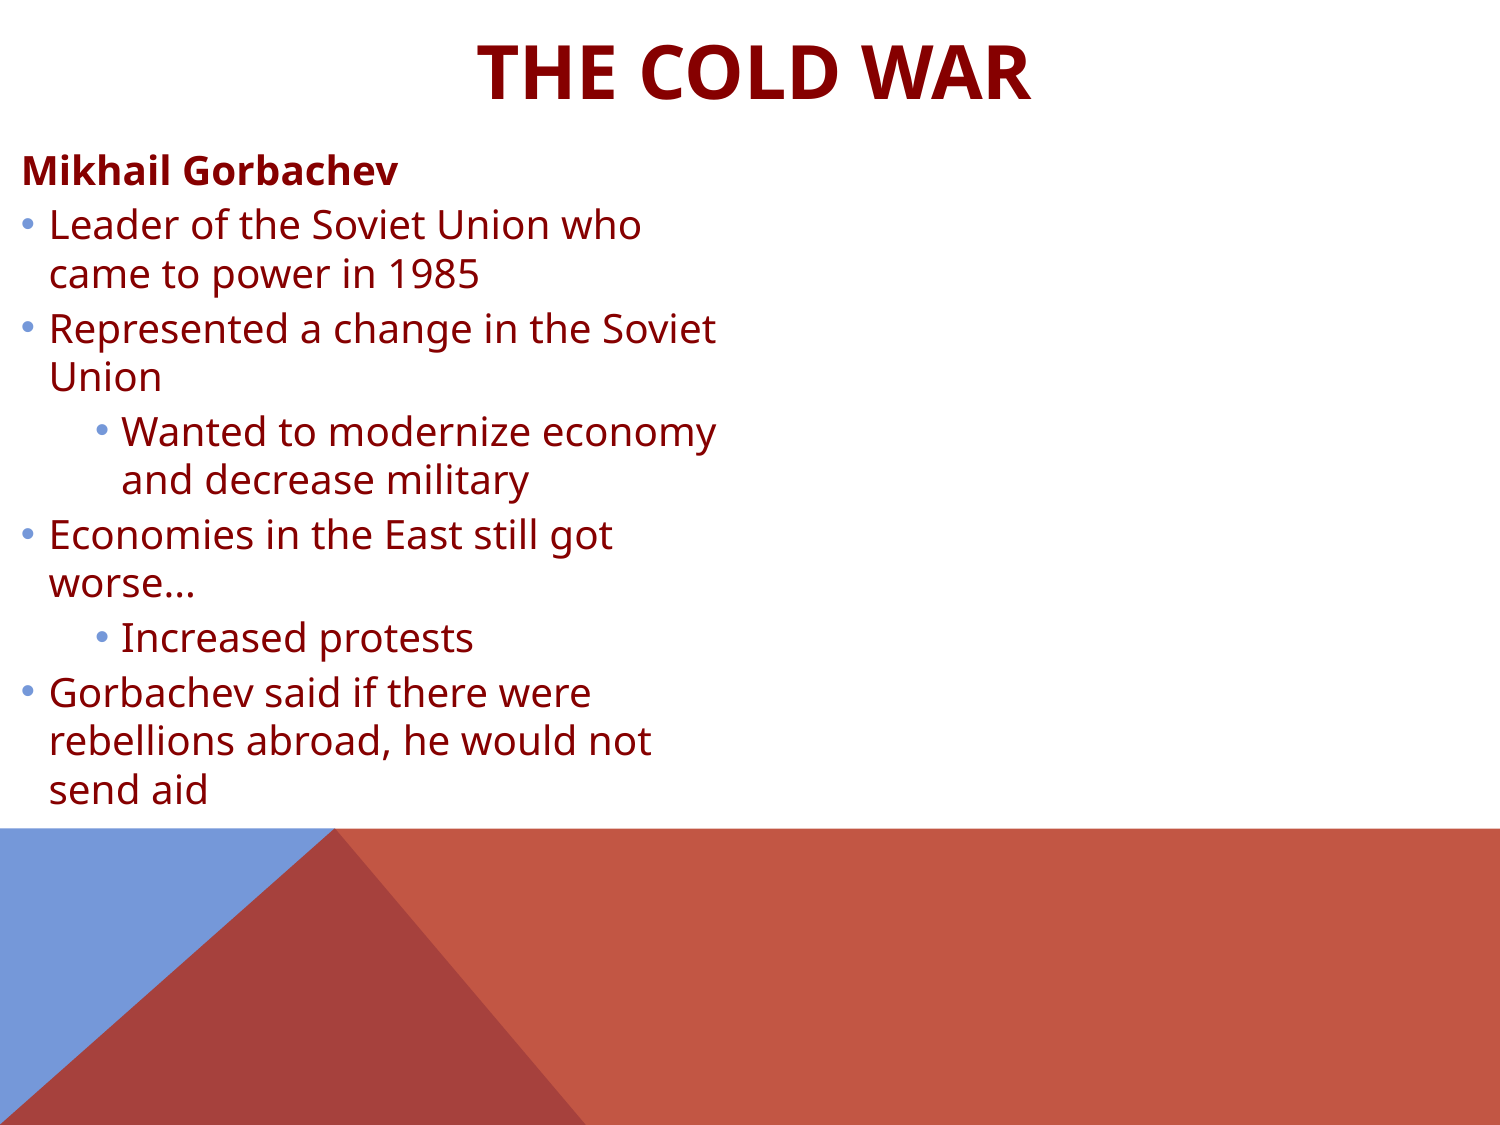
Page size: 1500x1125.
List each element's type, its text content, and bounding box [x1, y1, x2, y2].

title The Cold War [137, 24, 1372, 115]
list Mikhail Gorbachev Leader of the Soviet Union who came to power in 1985 Represented a change in the Soviet Union Wanted to modernize economy and decrease military Economies in the East still got worse... Increased protests Gorbachev said if there were rebellions abroad, he would not send aid [5, 137, 763, 825]
